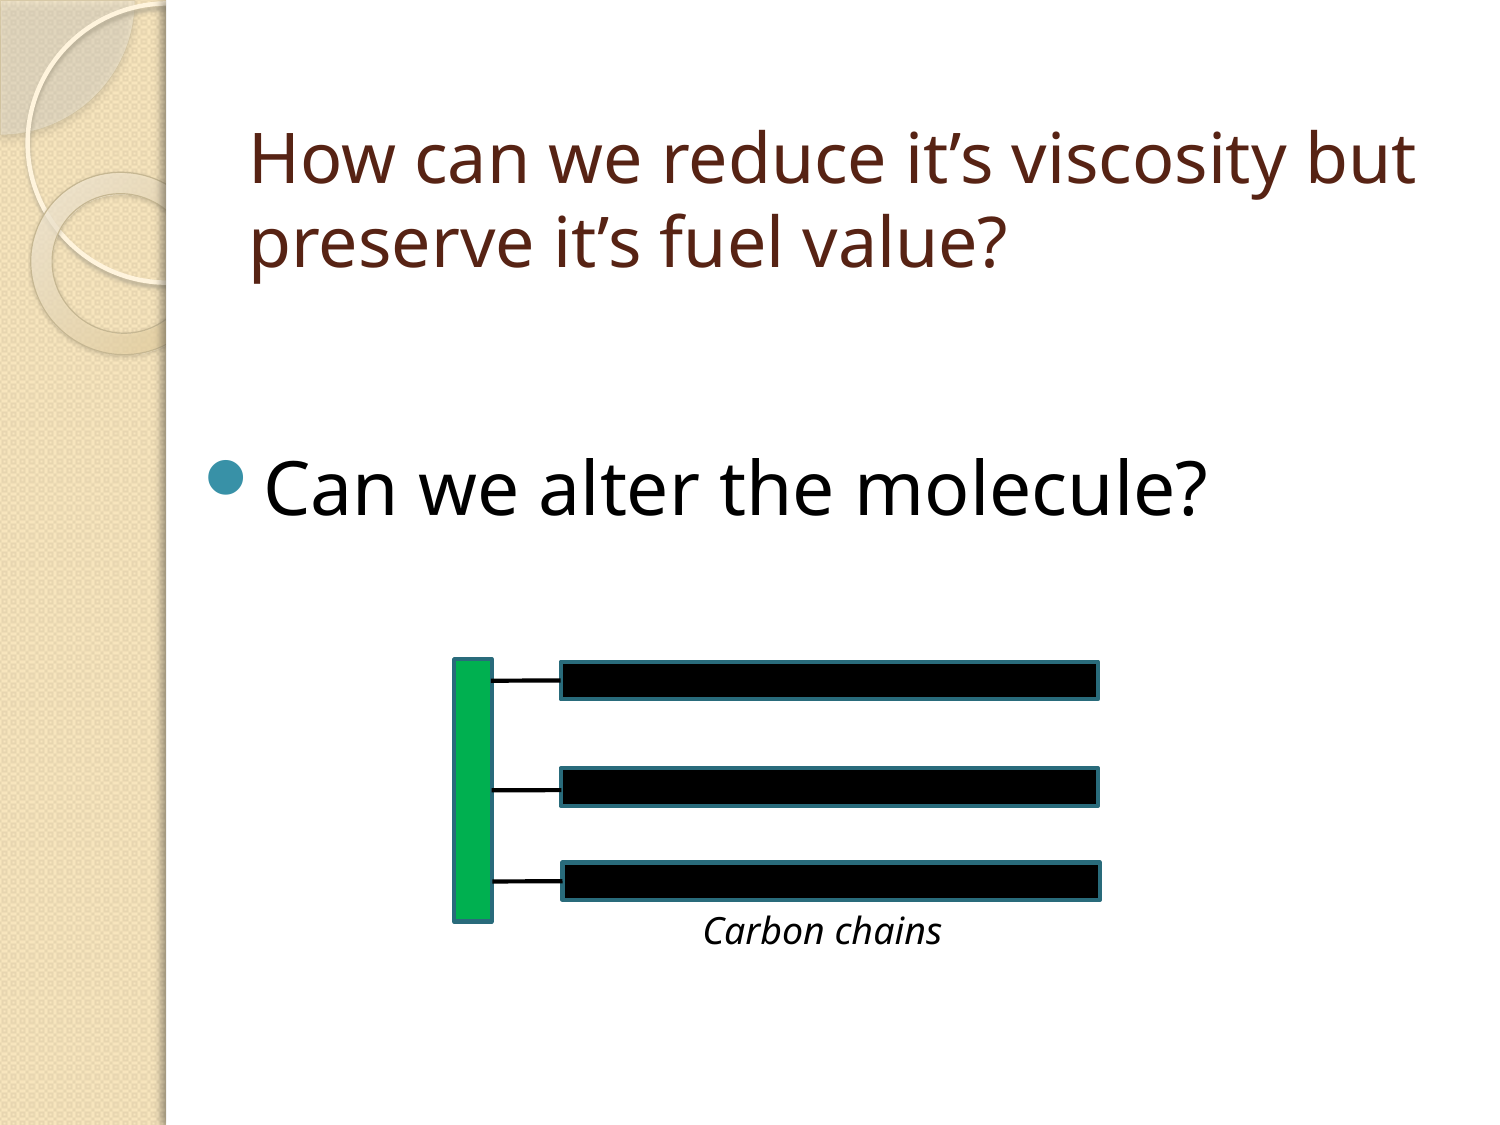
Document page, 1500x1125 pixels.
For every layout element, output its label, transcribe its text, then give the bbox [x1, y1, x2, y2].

text_box [559, 766, 1100, 808]
list Can we alter the molecule? [174, 432, 1405, 1125]
text_box [560, 860, 1102, 902]
text_box [559, 660, 1100, 701]
text_box [452, 657, 494, 924]
title How can we reduce it’s viscosity but preserve it’s fuel value? [233, 103, 1464, 292]
text_box Carbon chains [687, 902, 966, 960]
